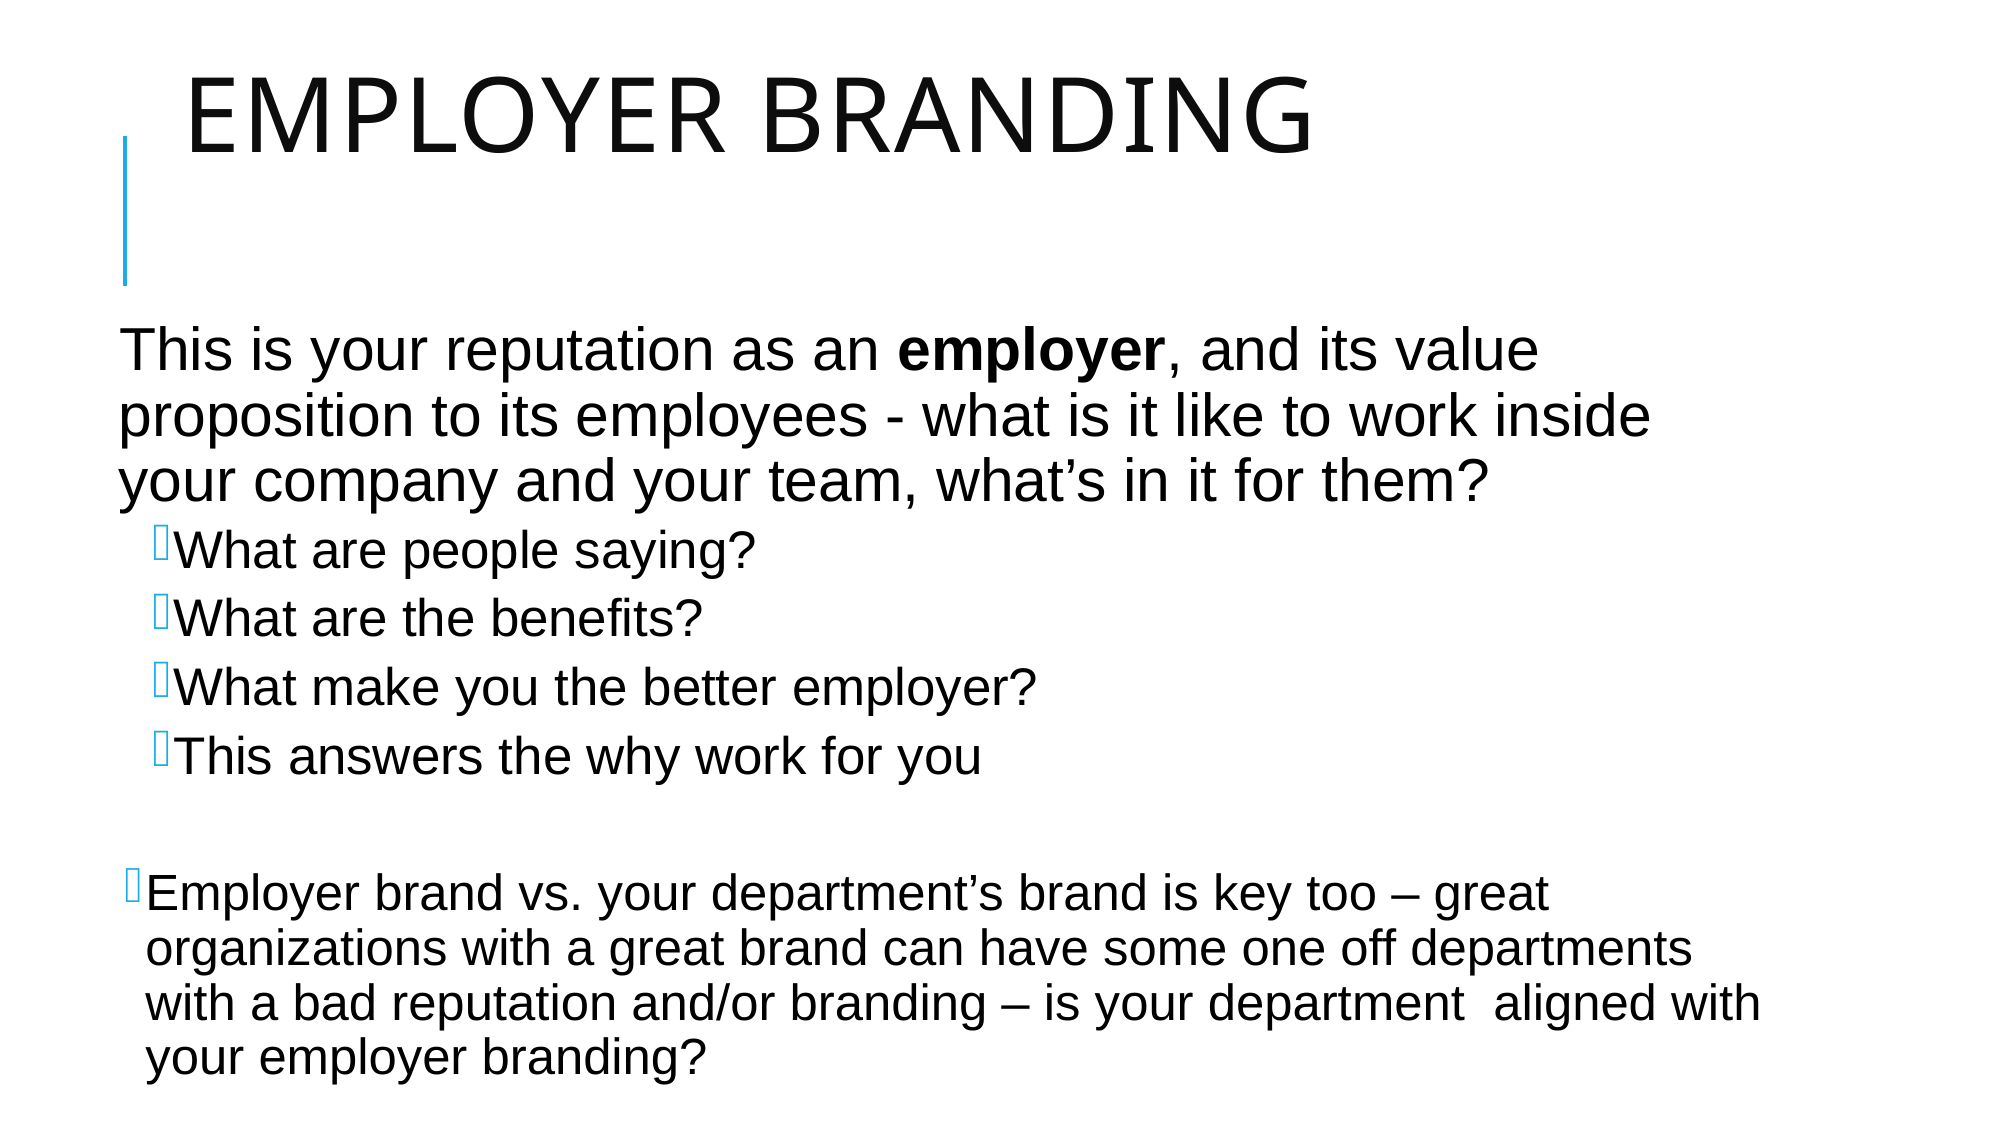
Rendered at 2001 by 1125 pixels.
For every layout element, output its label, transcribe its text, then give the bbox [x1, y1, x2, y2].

title Employer branding [168, 0, 1763, 218]
list This is your reputation as an employer, and its value proposition to its employees - what is it like to work inside your company and your team, what’s in it for them? What are people saying? What are the benefits? What make you the better employer? This answers the why work for you Employer brand vs. your department’s brand is key too – great organizations with a great brand can have some one off departments with a bad reputation and/or branding – is your department aligned with your employer branding? [97, 218, 1792, 1103]
